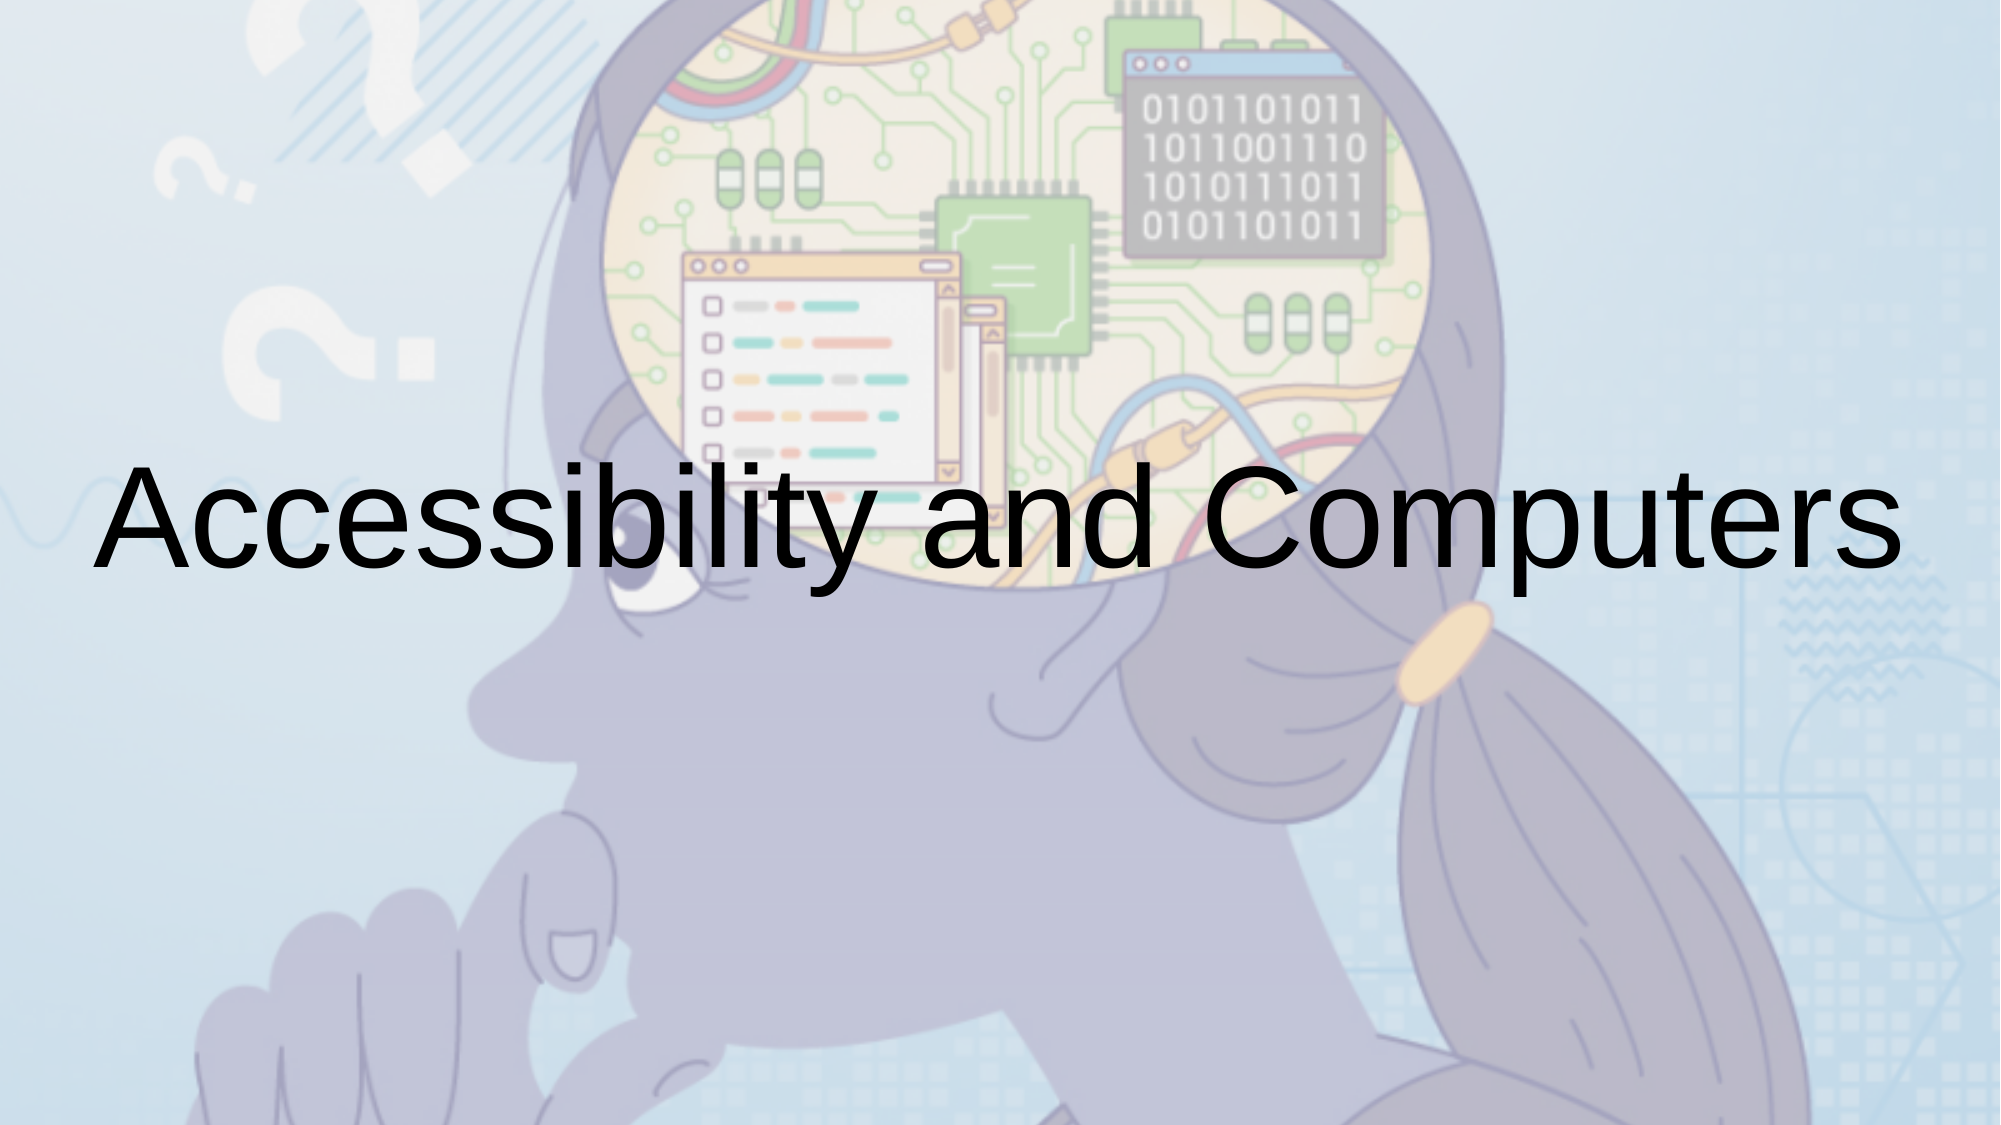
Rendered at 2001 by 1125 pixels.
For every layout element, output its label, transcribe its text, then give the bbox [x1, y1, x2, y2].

title Accessibility and Computers [68, 162, 1932, 612]
